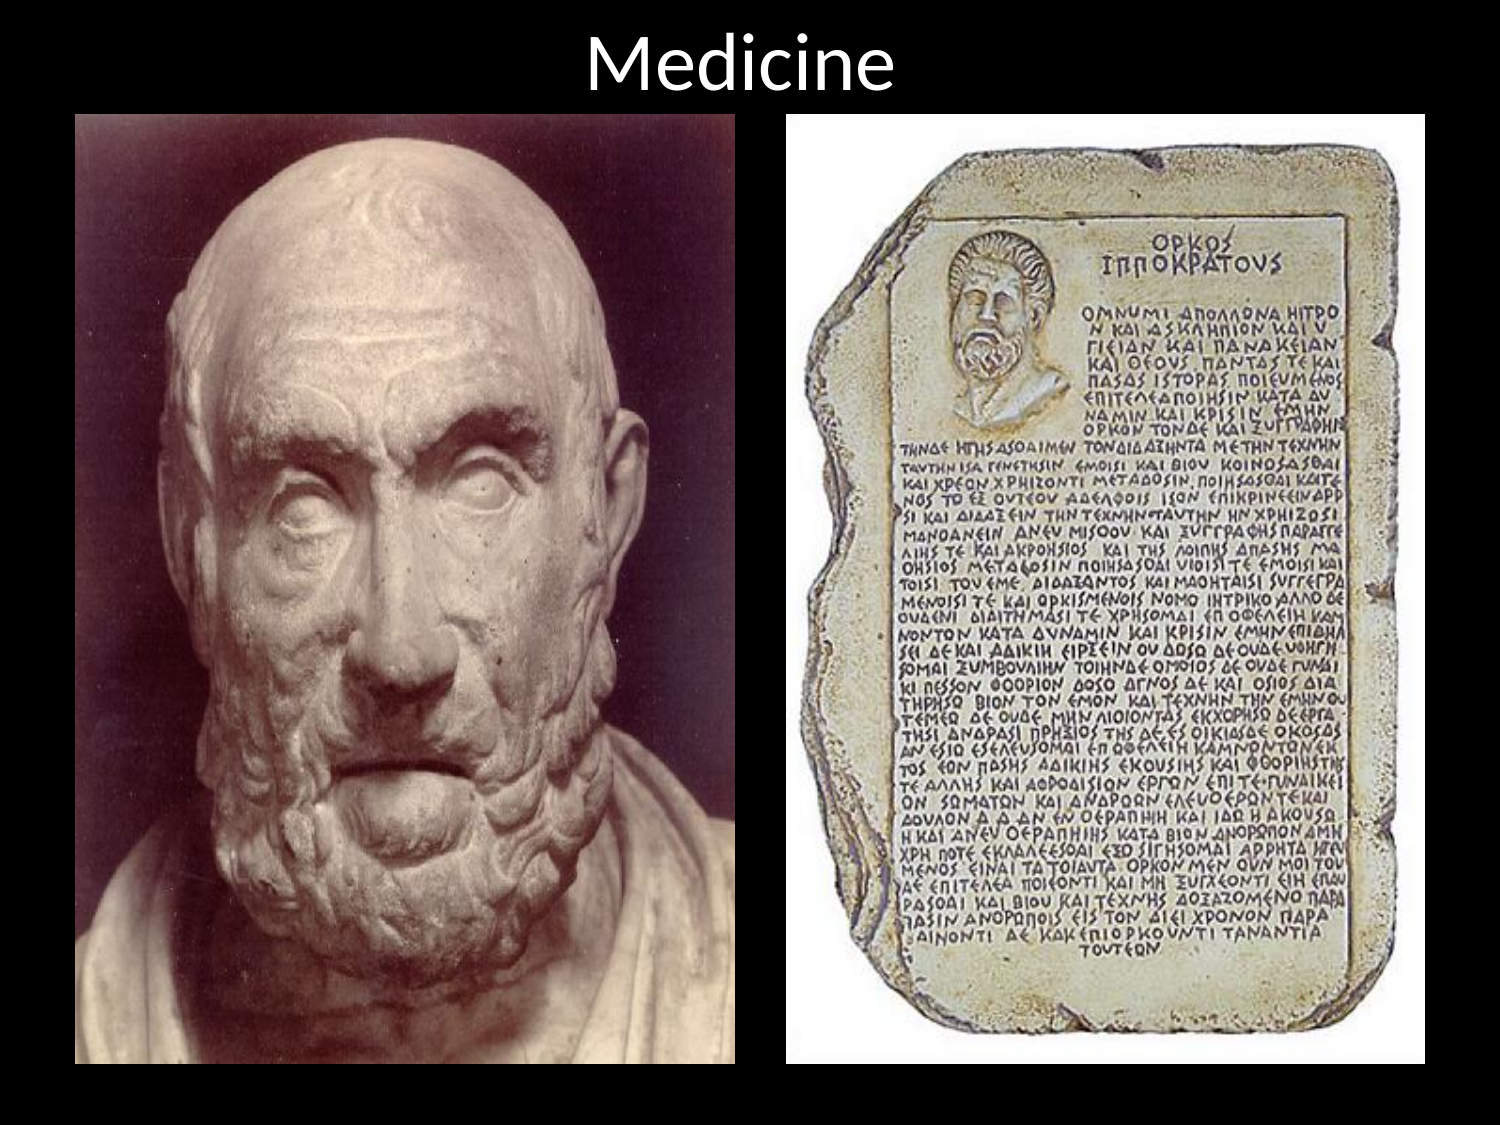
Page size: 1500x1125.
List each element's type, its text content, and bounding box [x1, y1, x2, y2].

title Medicine [75, 0, 1425, 115]
picture [785, 114, 1426, 1065]
picture [74, 114, 735, 1065]
